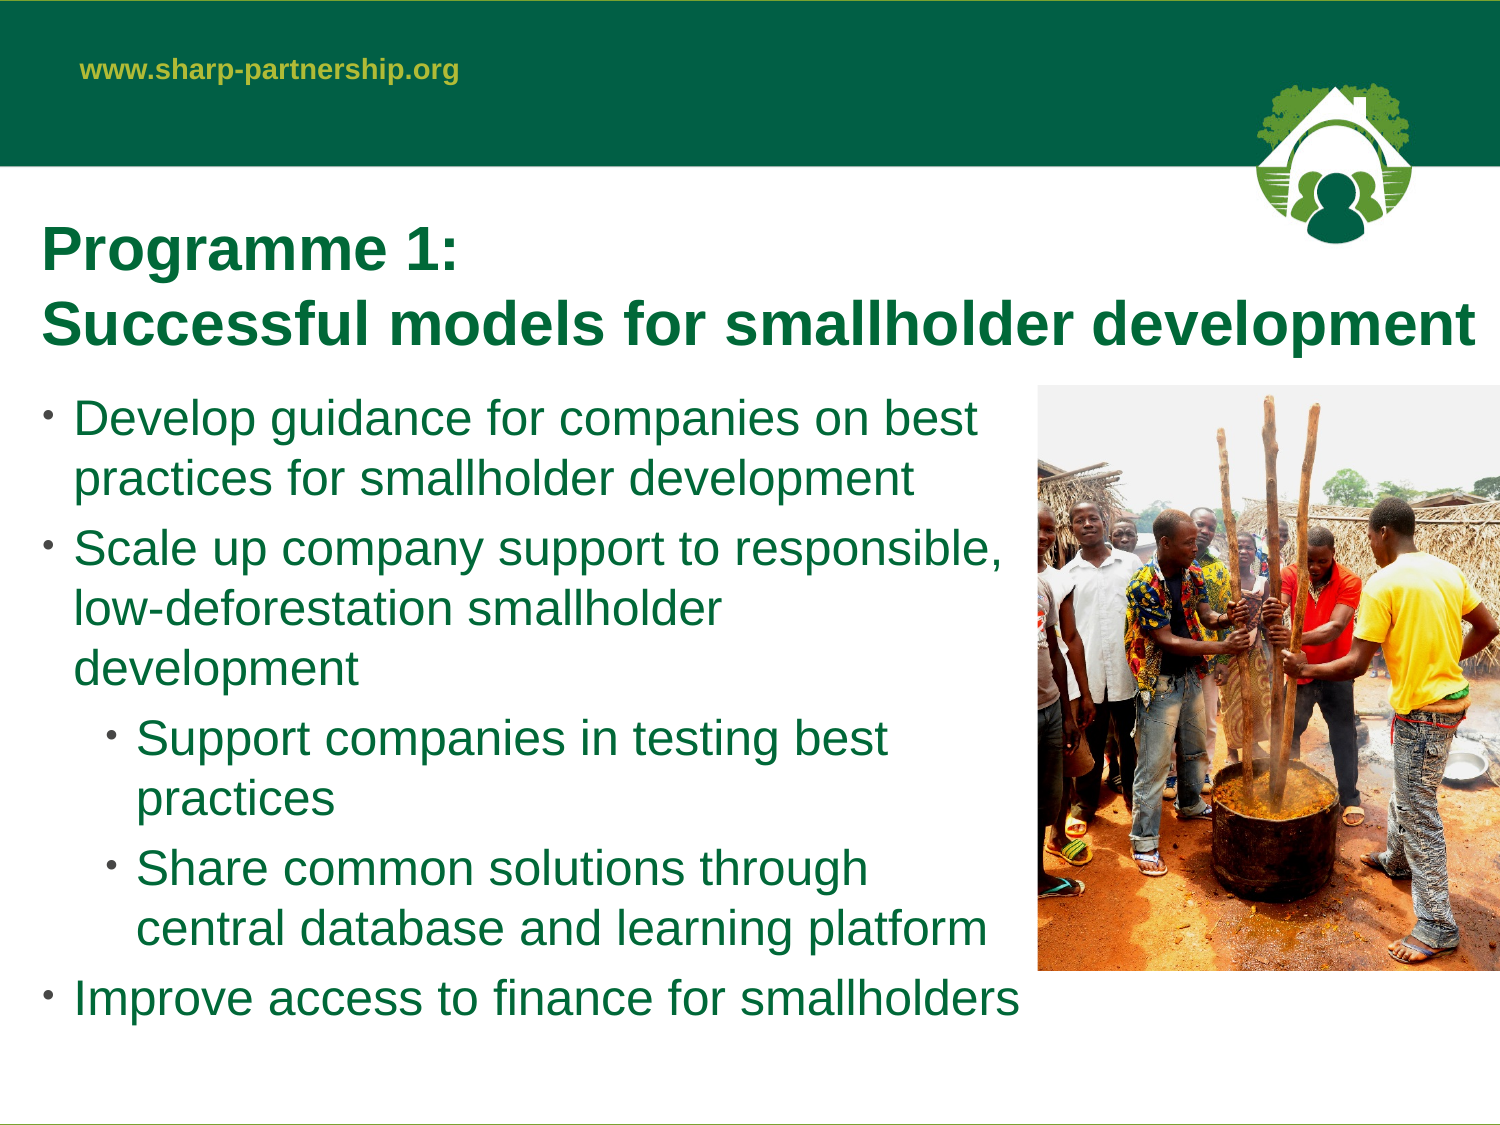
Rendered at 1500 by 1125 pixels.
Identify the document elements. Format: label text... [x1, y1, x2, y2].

title Programme 1: Successful models for smallholder development [41, 208, 1500, 284]
picture [0, 1, 1500, 1124]
list Develop guidance for companies on best practices for smallholder development Scale up company support to responsible, low-deforestation smallholder development Support companies in testing best practices Share common solutions through central database and learning platform Improve access to finance for smallholders [41, 385, 1022, 1115]
